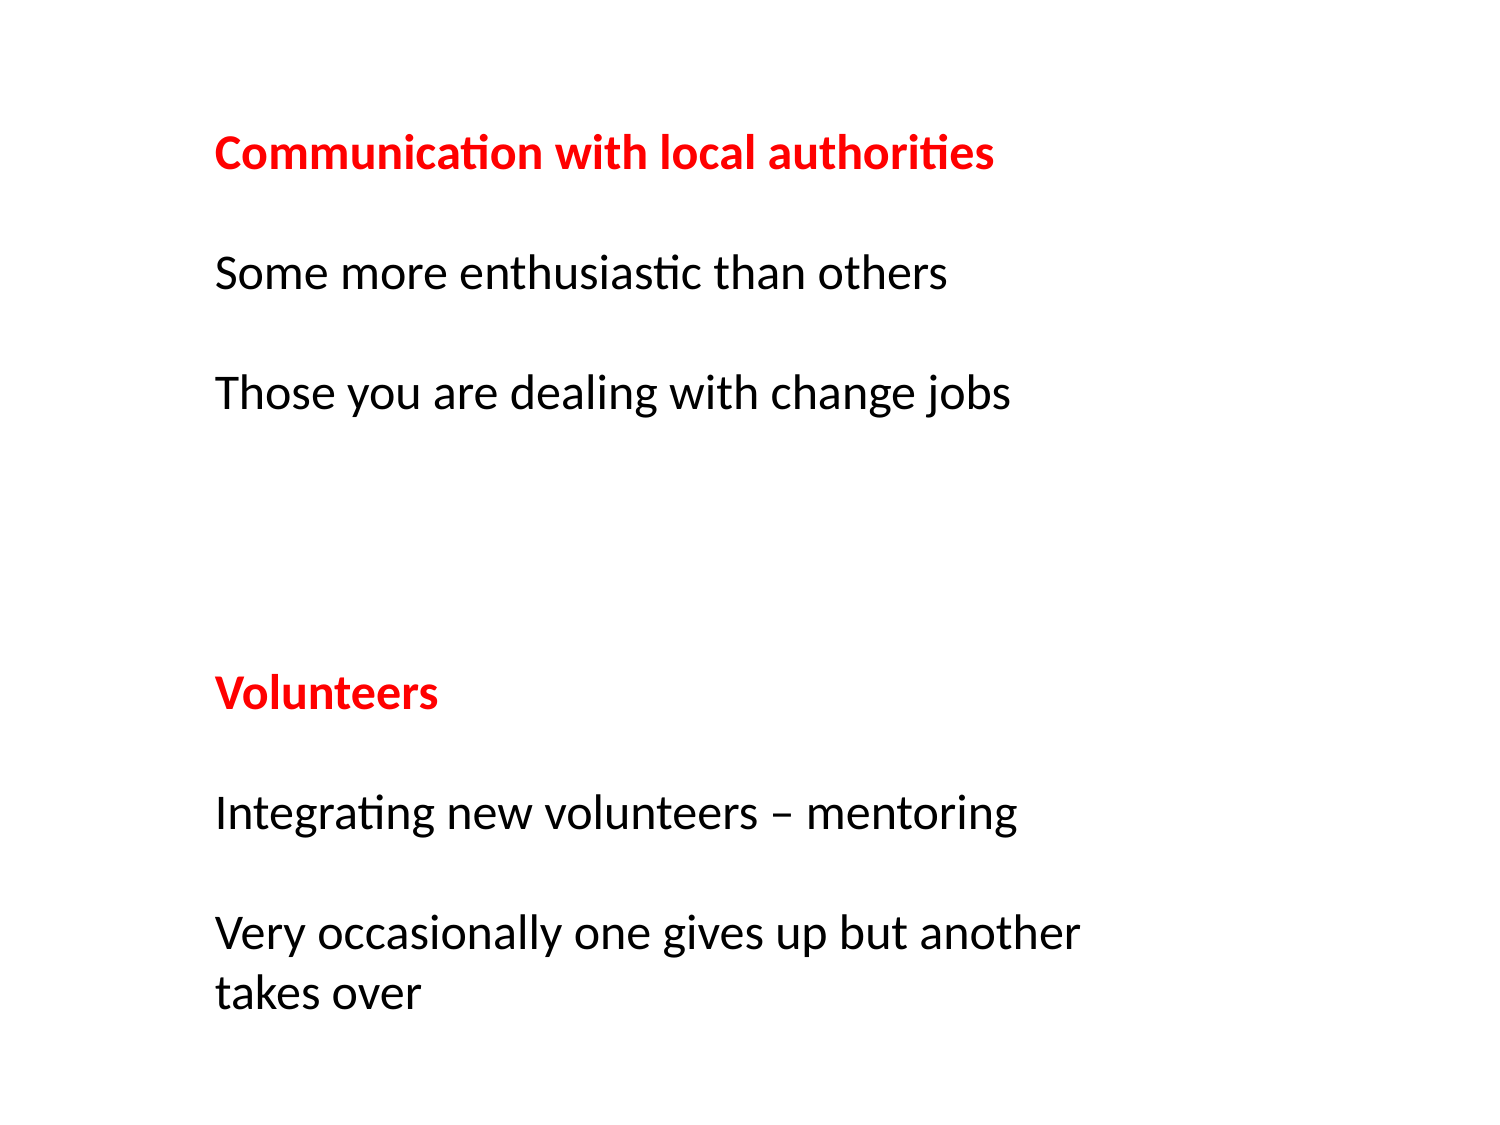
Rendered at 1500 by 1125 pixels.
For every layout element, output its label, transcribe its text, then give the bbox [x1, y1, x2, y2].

text_box Communication with local authorities Some more enthusiastic than others Those you are dealing with change jobs Volunteers Integrating new volunteers – mentoring Very occasionally one gives up but another takes over [200, 112, 1125, 1125]
